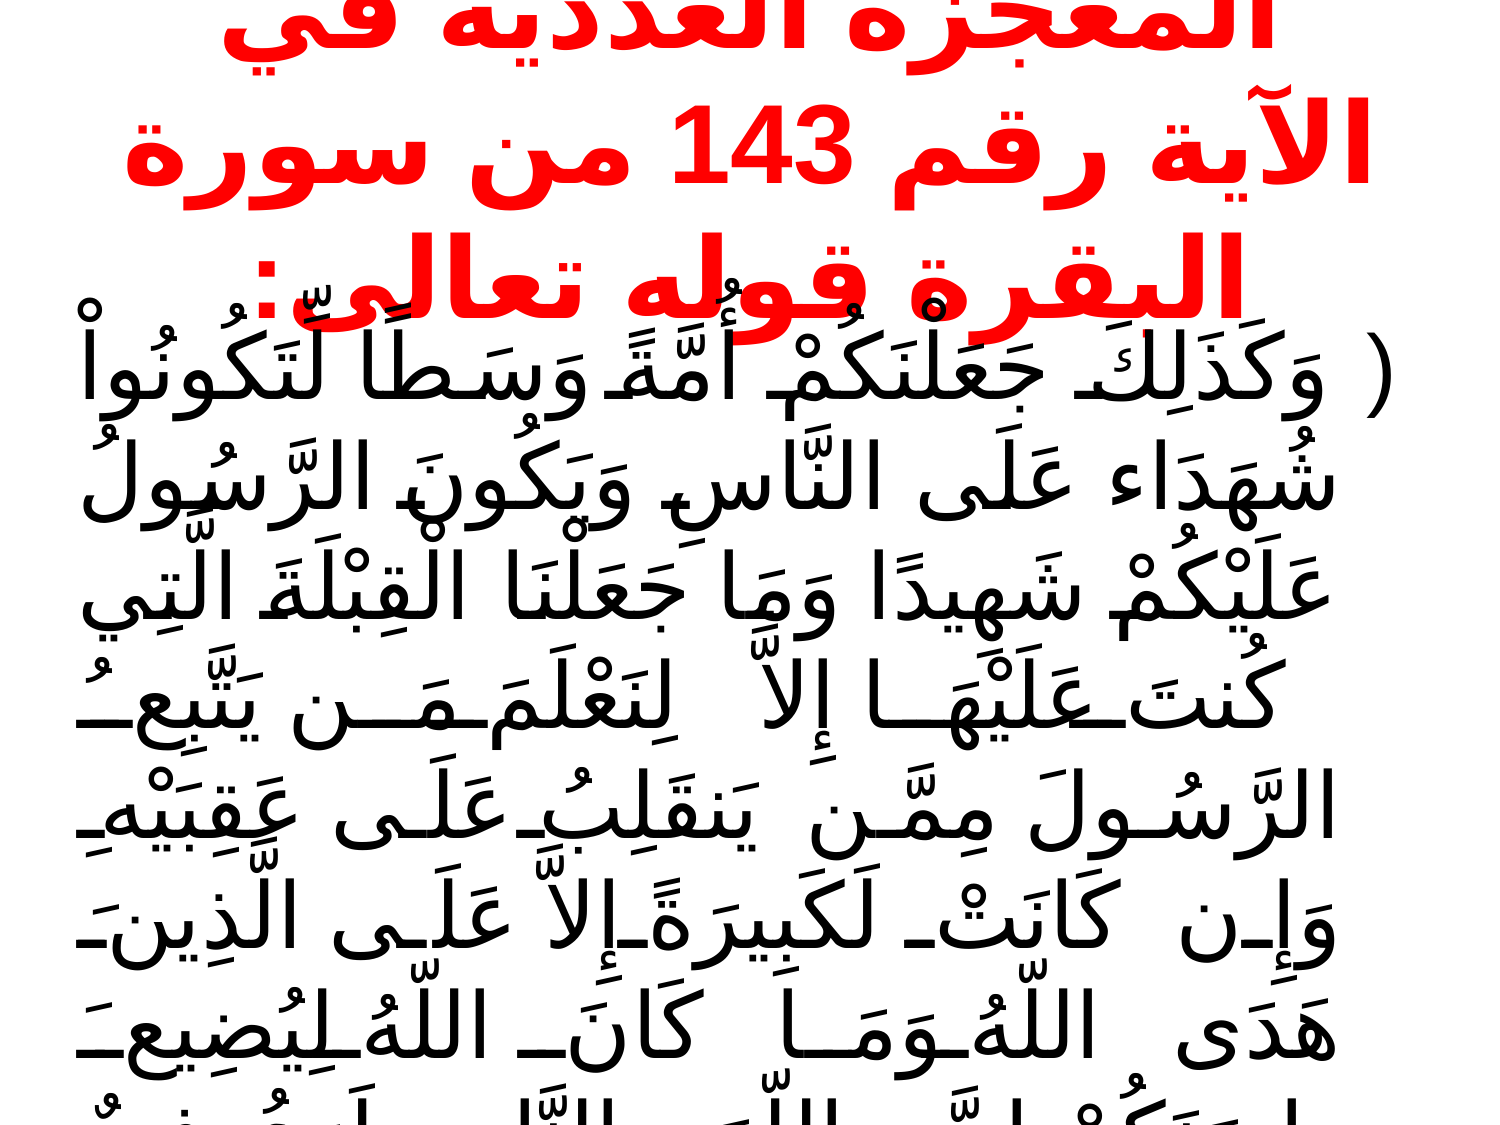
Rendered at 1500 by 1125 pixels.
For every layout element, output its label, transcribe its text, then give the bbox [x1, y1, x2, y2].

list ( وَكَذَلِكَ جَعَلْنَكُمْ أُمَّةً وَسَطًا لِّتَكُونُواْ شُهَدَاء عَلَى النَّاسِ وَيَكُونَ الرَّسُولُ عَلَيْكُمْ شَهِيدًا وَمَا جَعَلْنَا الْقِبْلَةَ الَّتِي كُنتَ عَلَيْهَا إِلاَّ لِنَعْلَمَ مَن يَتَّبِعُ الرَّسُولَ مِمَّن يَنقَلِبُ عَلَى عَقِبَيْهِ وَإِن كَانَتْ لَكَبِيرَةً إِلاَّ عَلَى الَّذِينَ هَدَى اللّهُ وَمَا كَانَ اللّهُ لِيُضِيعَ إِيمَنَكُمْ إِنَّ اللّهَ بِالنَّاسِ لَرَءُوفٌ رَّحِيمٌ) [62, 299, 1413, 1043]
title المعجزة العددية في الآية رقم 143 من سورة البقرة قوله تعالى: [74, 44, 1426, 233]
